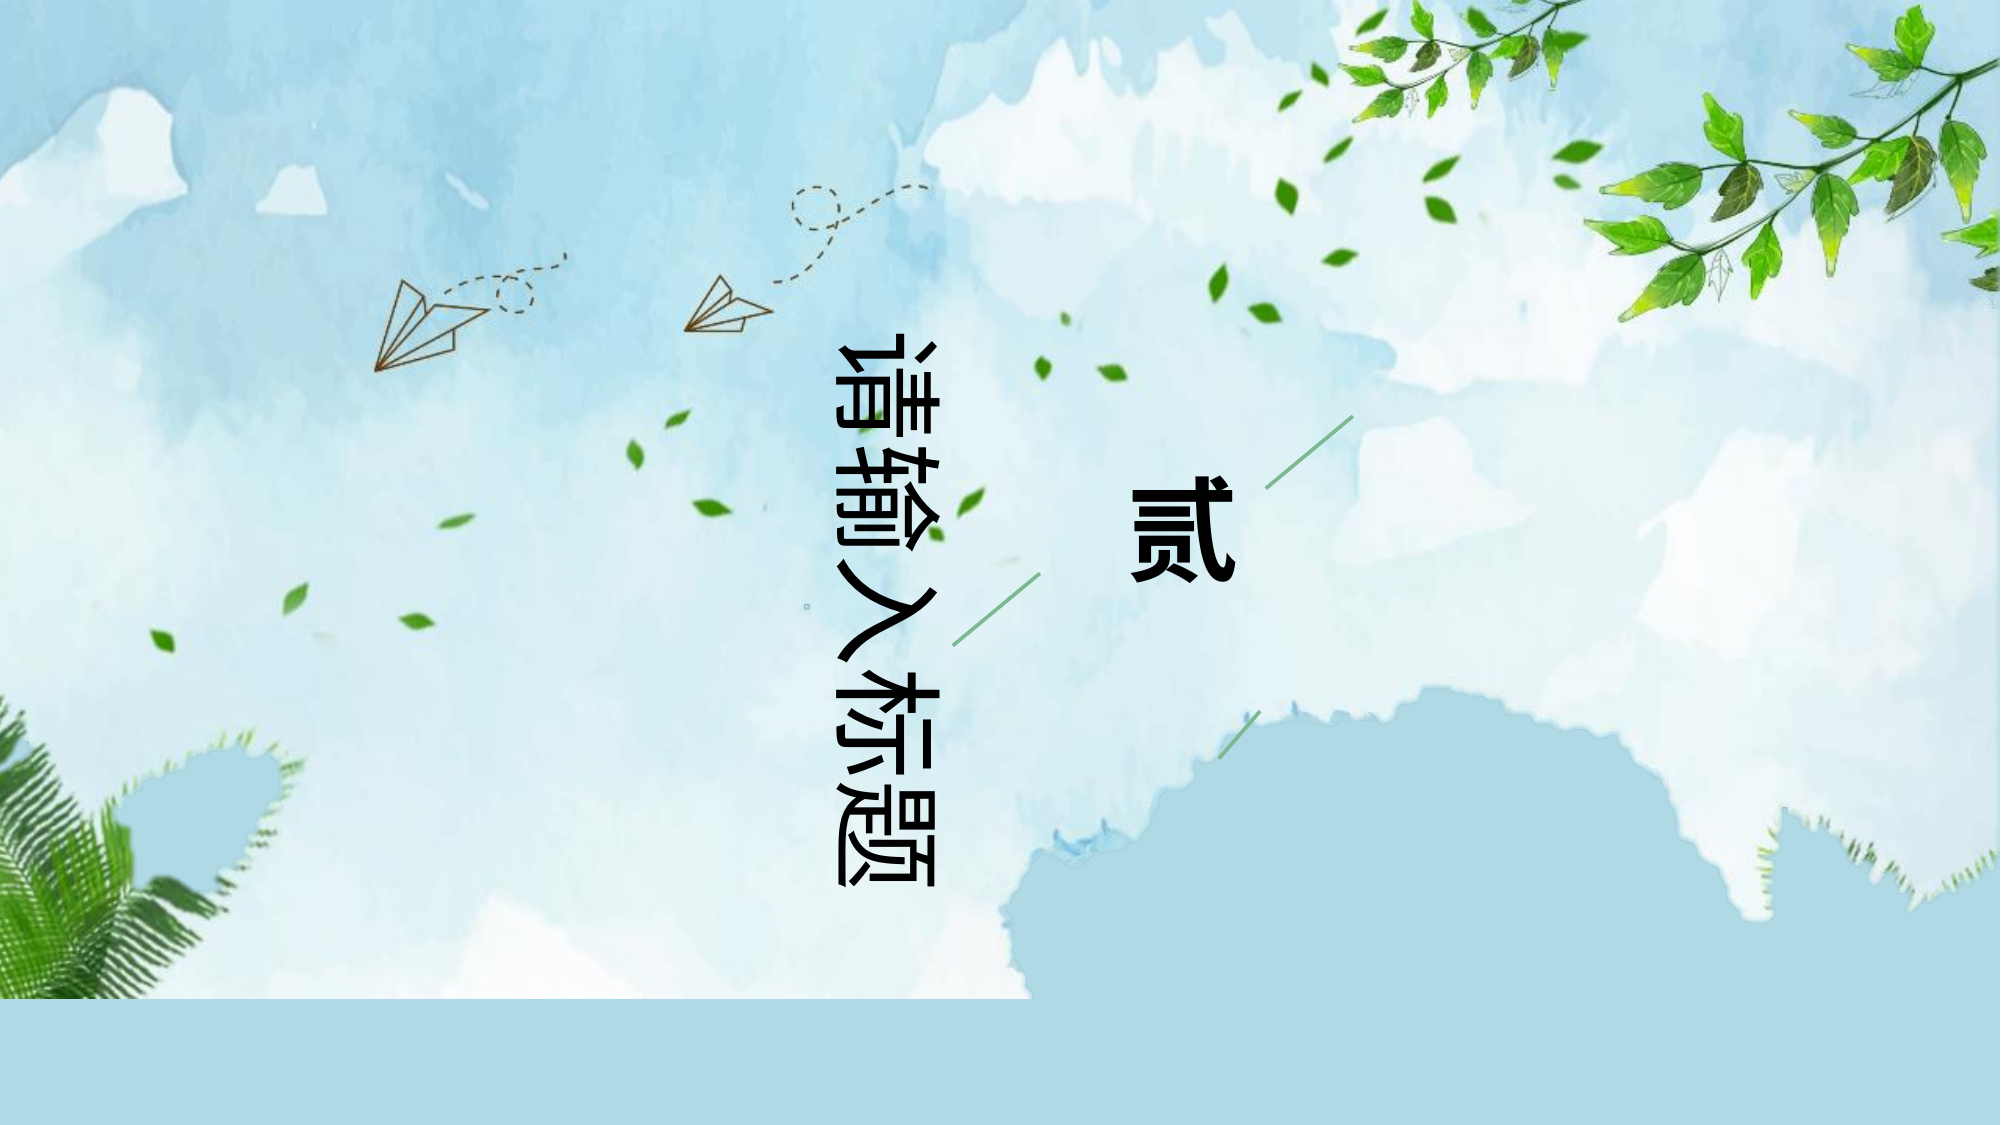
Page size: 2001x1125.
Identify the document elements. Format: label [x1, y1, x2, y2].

text_box [952, 415, 1356, 759]
picture [0, 0, 2000, 999]
